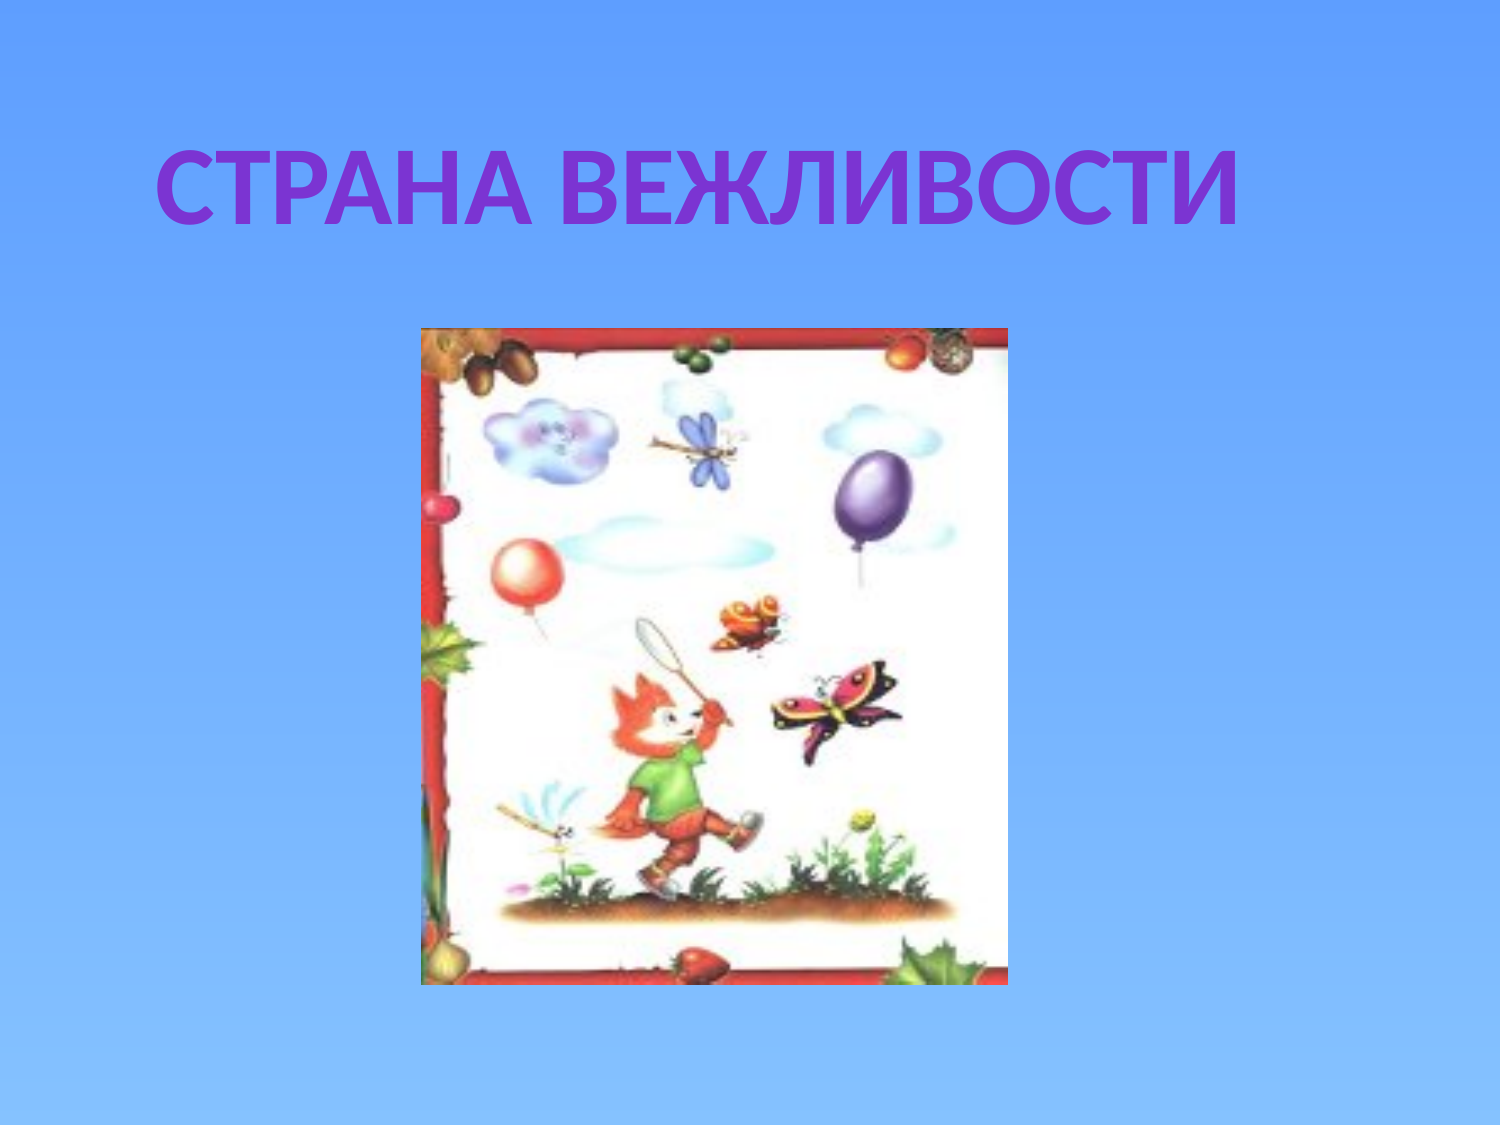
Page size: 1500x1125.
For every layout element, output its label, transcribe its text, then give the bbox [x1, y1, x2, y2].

picture [421, 327, 1008, 985]
title Страна вежливости [140, 58, 1416, 300]
